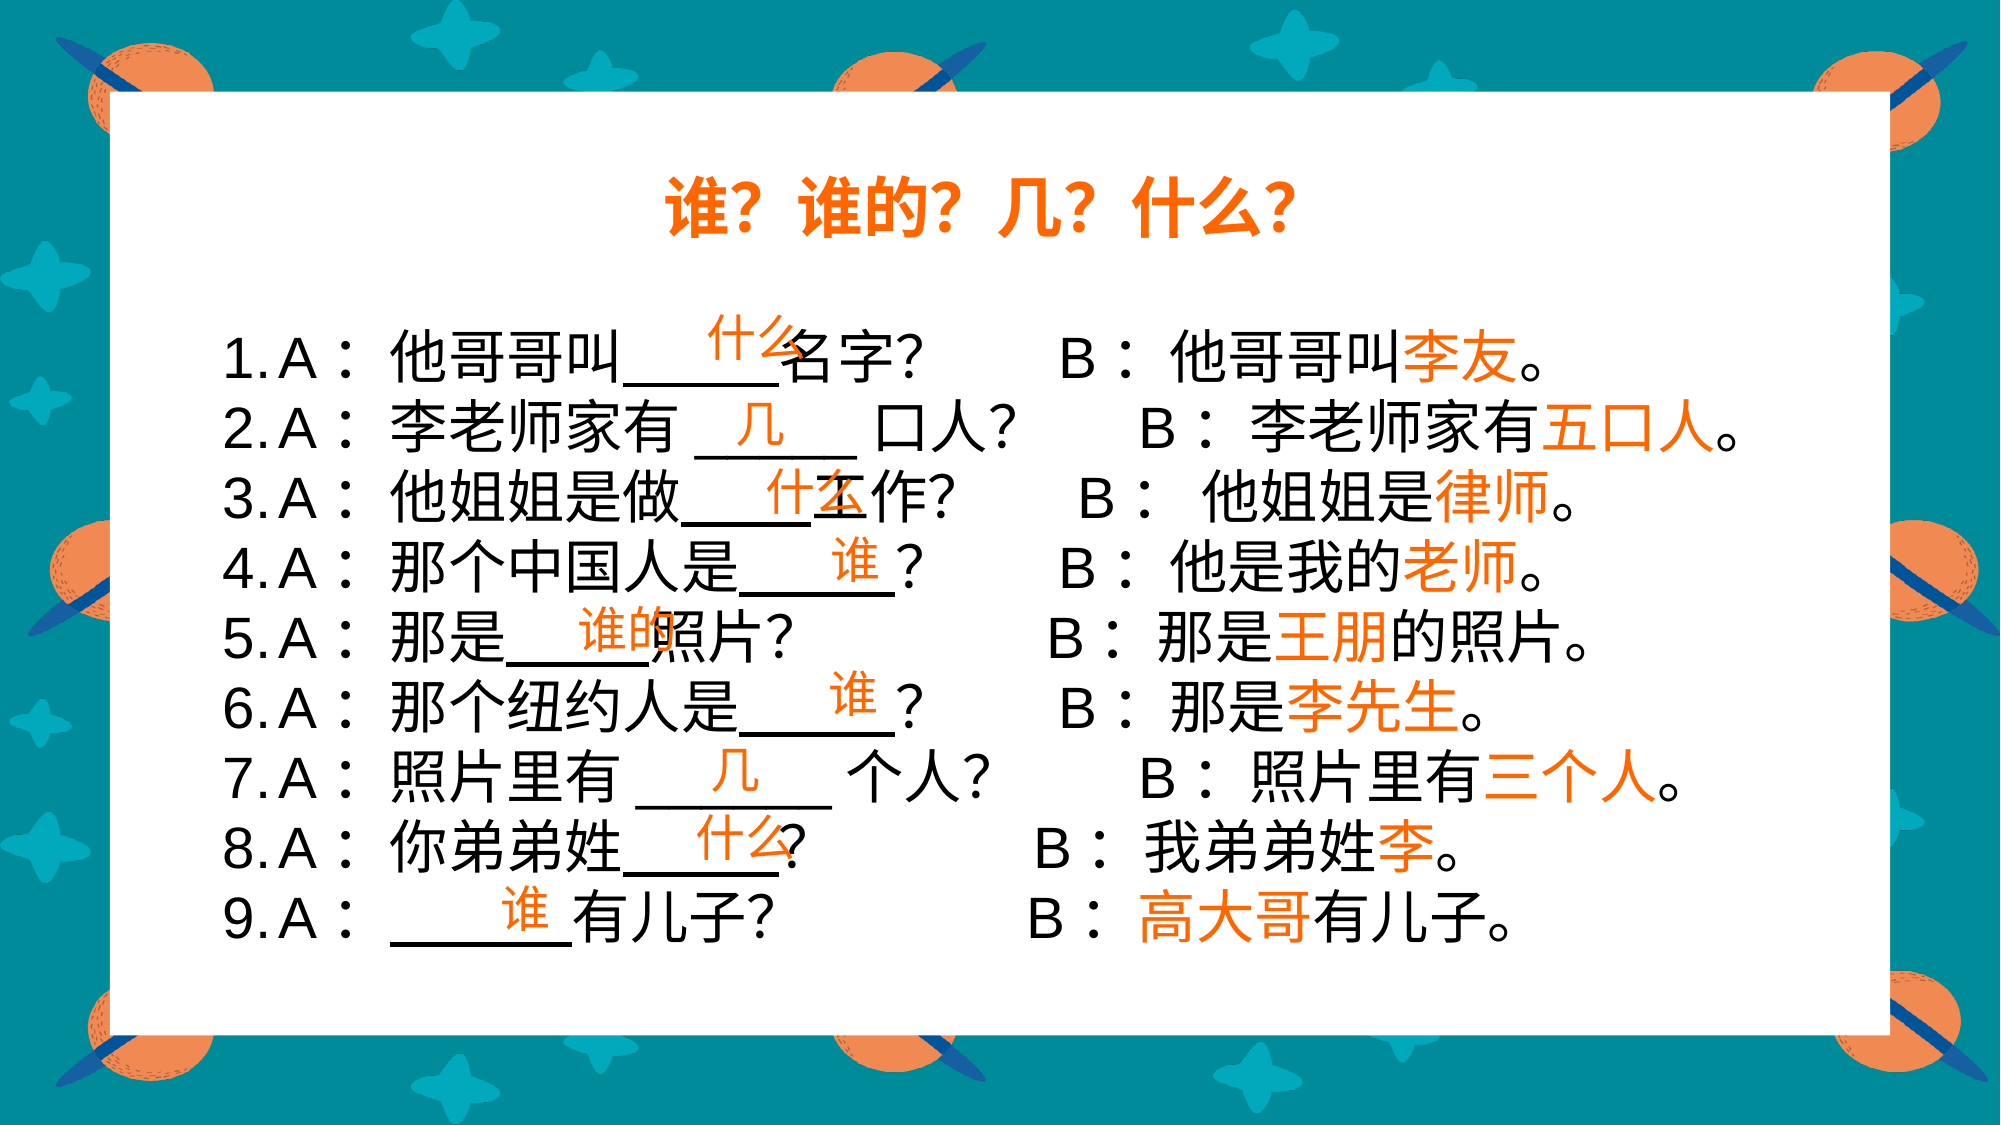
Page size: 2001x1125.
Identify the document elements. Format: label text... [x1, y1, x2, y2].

text_box 谁 [485, 869, 566, 945]
text_box 谁？谁的？几？什么？ [648, 158, 1346, 254]
text_box 什么 [750, 453, 881, 528]
text_box A：他哥哥叫 名字？ B：他哥哥叫李友。 A：李老师家有_____口人？ B：李老师家有五口人。 A：他姐姐是做 工作？ B： 他姐姐是律师。 A：那个中国人是 ？ B：他是我的老师。 A：那是 照片？ B：那是王朋的照片。 A：那个纽约人是 ？ B：那是李先生。 A：照片里有______个人？ B：照片里有三个人。 A：你弟弟姓 ？ B：我弟弟姓李。 A： 有儿子？ B：高大哥有儿子。 [207, 312, 1789, 958]
text_box 几 [720, 385, 801, 460]
text_box 什么 [680, 799, 810, 875]
text_box 谁的 [562, 591, 693, 667]
text_box 谁 [813, 654, 894, 730]
text_box 什么 [691, 298, 822, 374]
picture [0, 0, 2000, 1125]
text_box 谁 [815, 521, 896, 596]
text_box 几 [695, 731, 776, 799]
